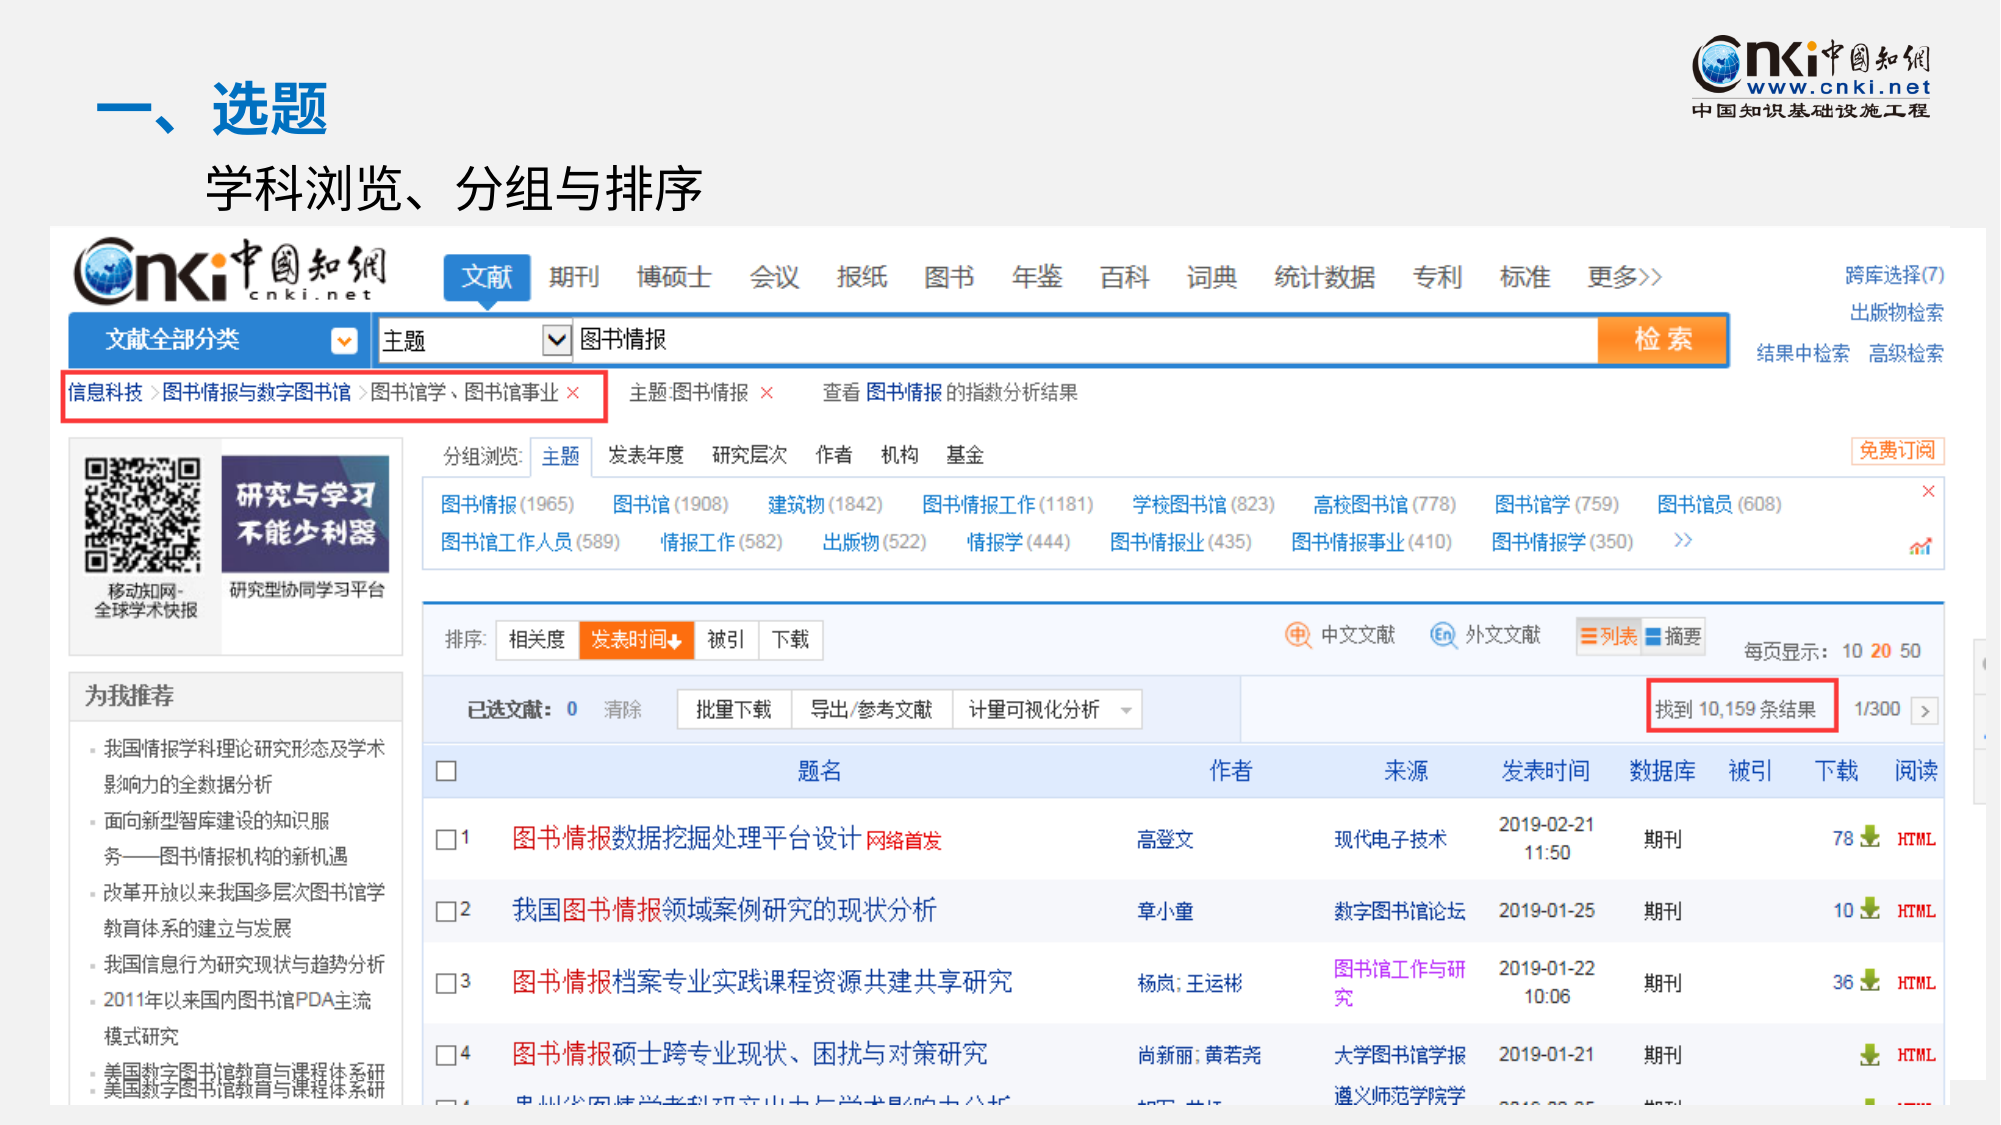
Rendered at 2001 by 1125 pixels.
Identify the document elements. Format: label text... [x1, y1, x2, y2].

text_box 学科浏览、分组与排序 [189, 150, 721, 222]
text_box 一、选题 [80, 64, 1081, 150]
picture [50, 225, 1986, 1105]
picture [1692, 35, 1930, 118]
